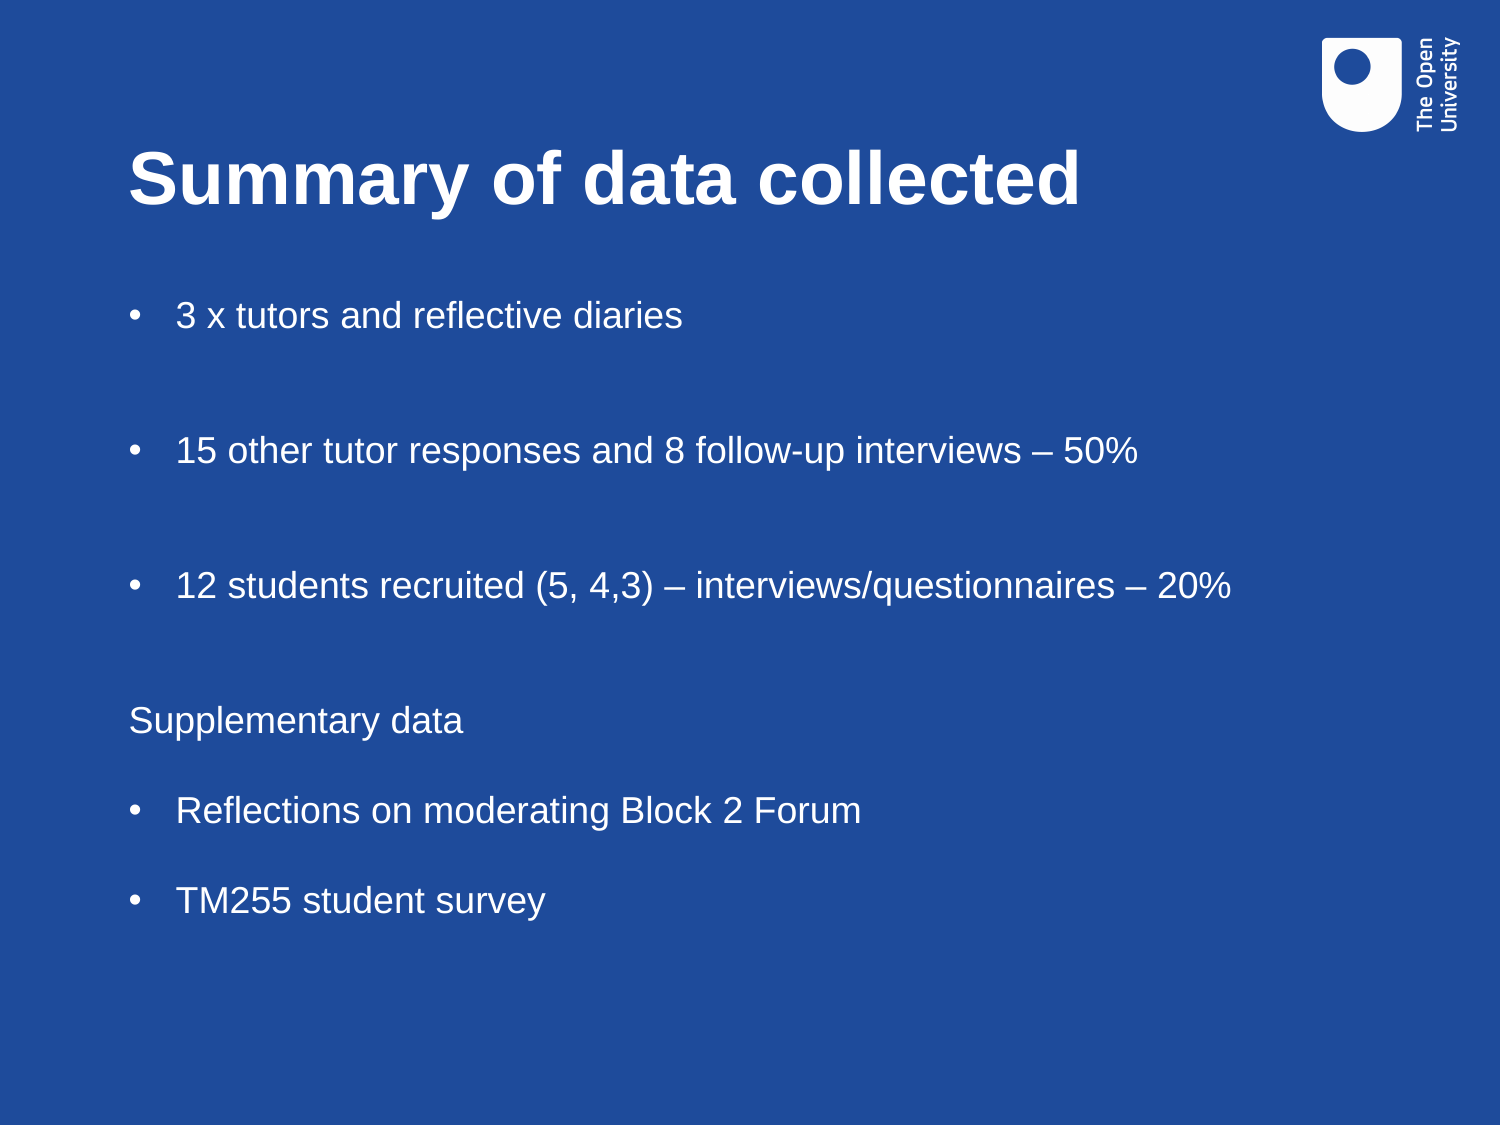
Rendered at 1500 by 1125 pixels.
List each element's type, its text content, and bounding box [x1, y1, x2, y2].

title Summary of data collected [128, 140, 1321, 291]
picture [1322, 37, 1460, 132]
subtitle 3 x tutors and reflective diaries 15 other tutor responses and 8 follow-up interviews – 50% 12 students recruited (5, 4,3) – interviews/questionnaires – 20% Supplementary data Reflections on moderating Block 2 Forum TM255 student survey [128, 291, 1372, 946]
